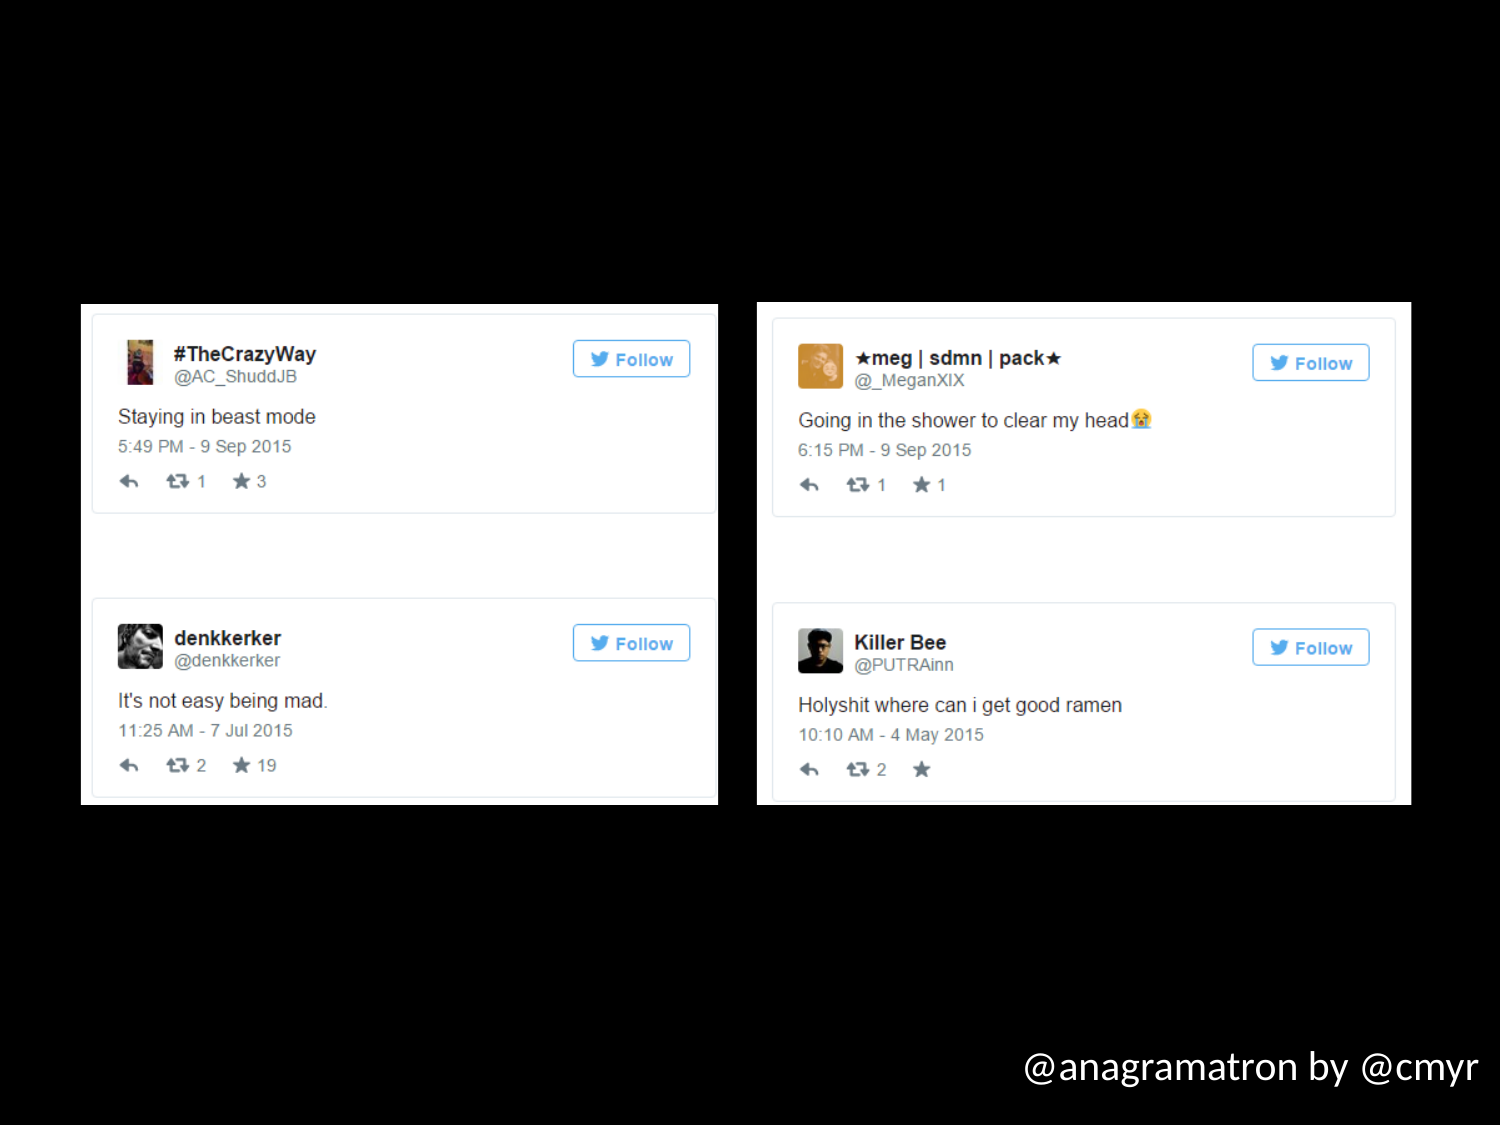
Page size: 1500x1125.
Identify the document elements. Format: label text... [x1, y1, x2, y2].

picture [756, 302, 1412, 805]
picture [80, 304, 719, 805]
text_box @anagramatron by @cmyr [64, 1031, 1495, 1097]
